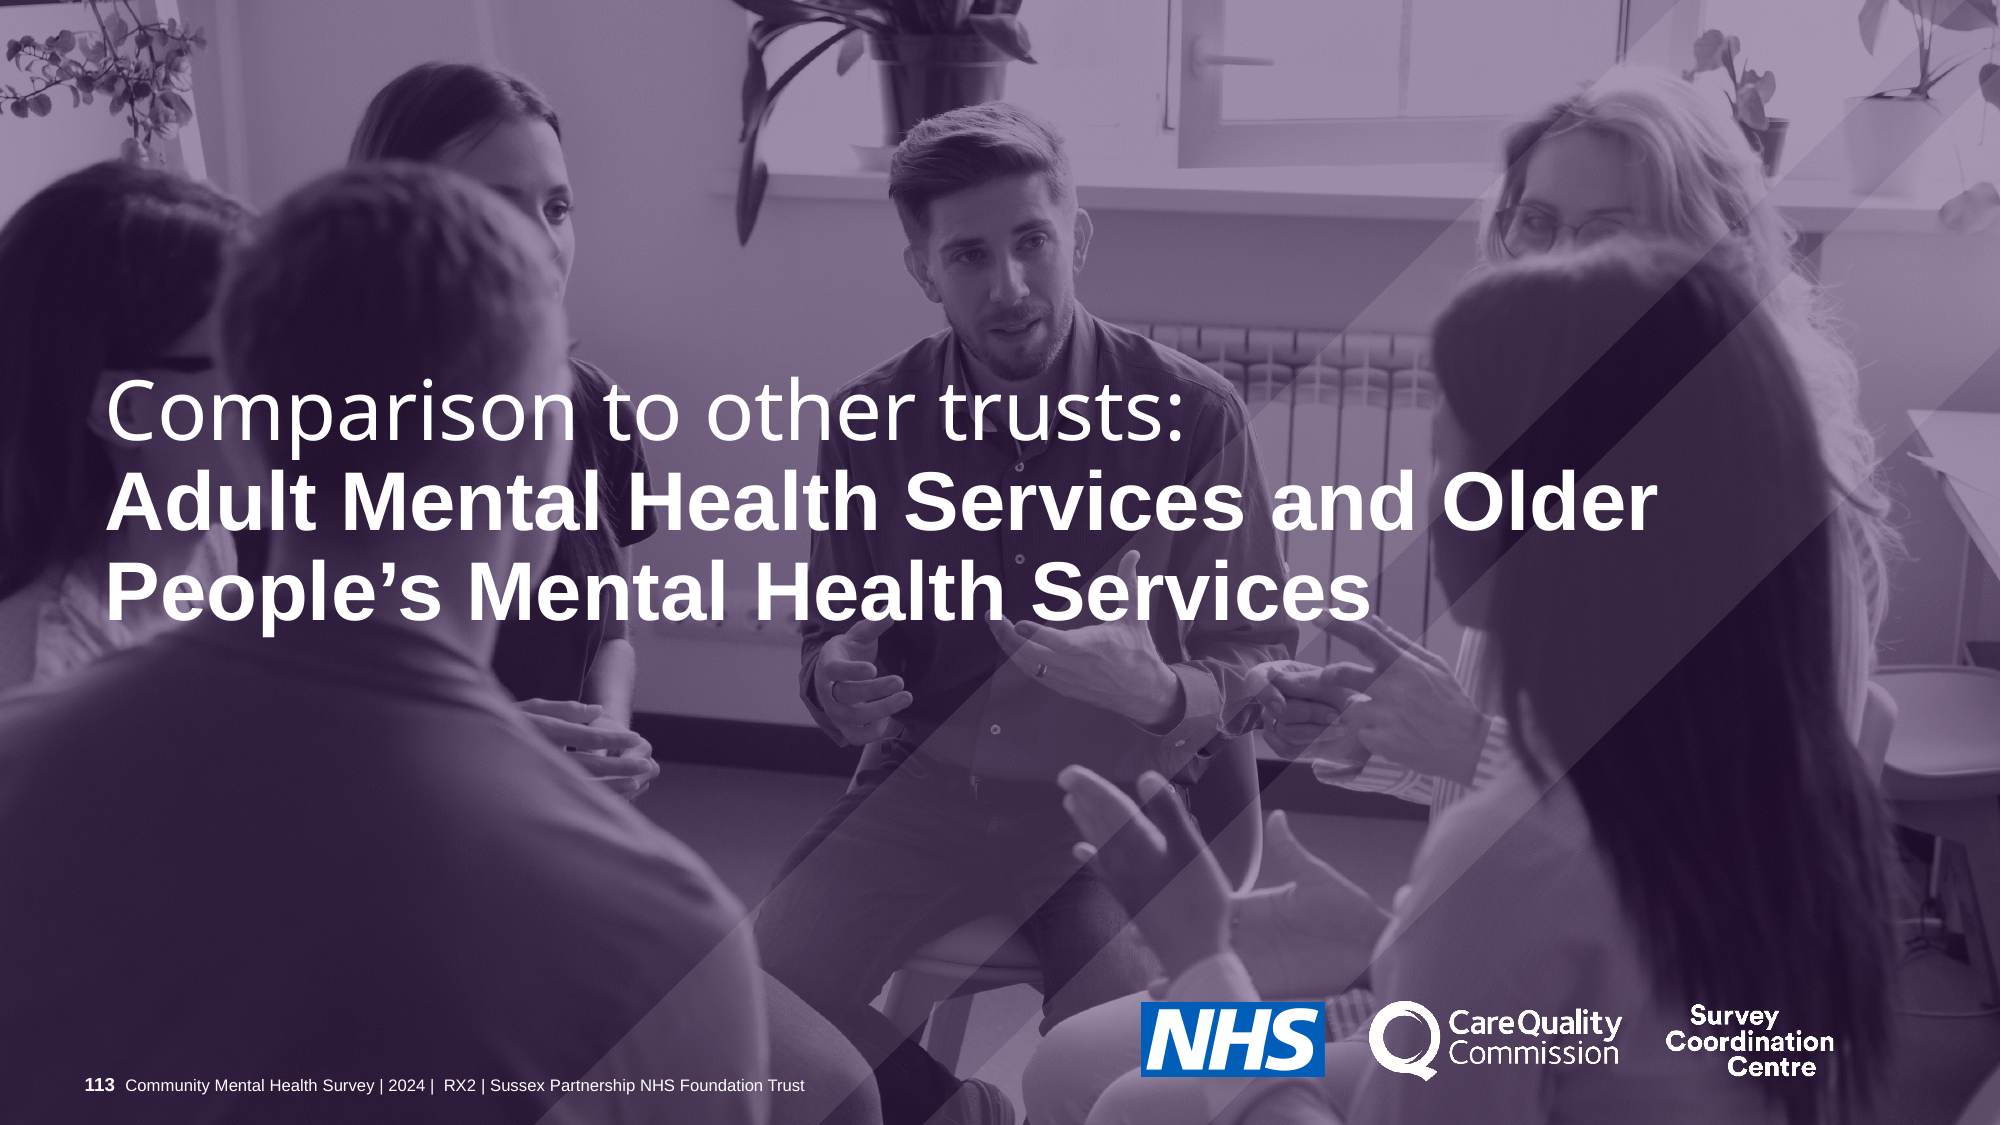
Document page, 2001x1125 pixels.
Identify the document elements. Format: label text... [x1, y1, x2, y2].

picture [1357, 989, 1629, 1091]
picture [1663, 1001, 1836, 1079]
text_box Comparison to other trusts: Adult Mental Health Services and Older People’s Mental Health Services [104, 368, 1749, 639]
picture [1141, 1002, 1325, 1077]
text_box 113 [84, 1065, 122, 1125]
